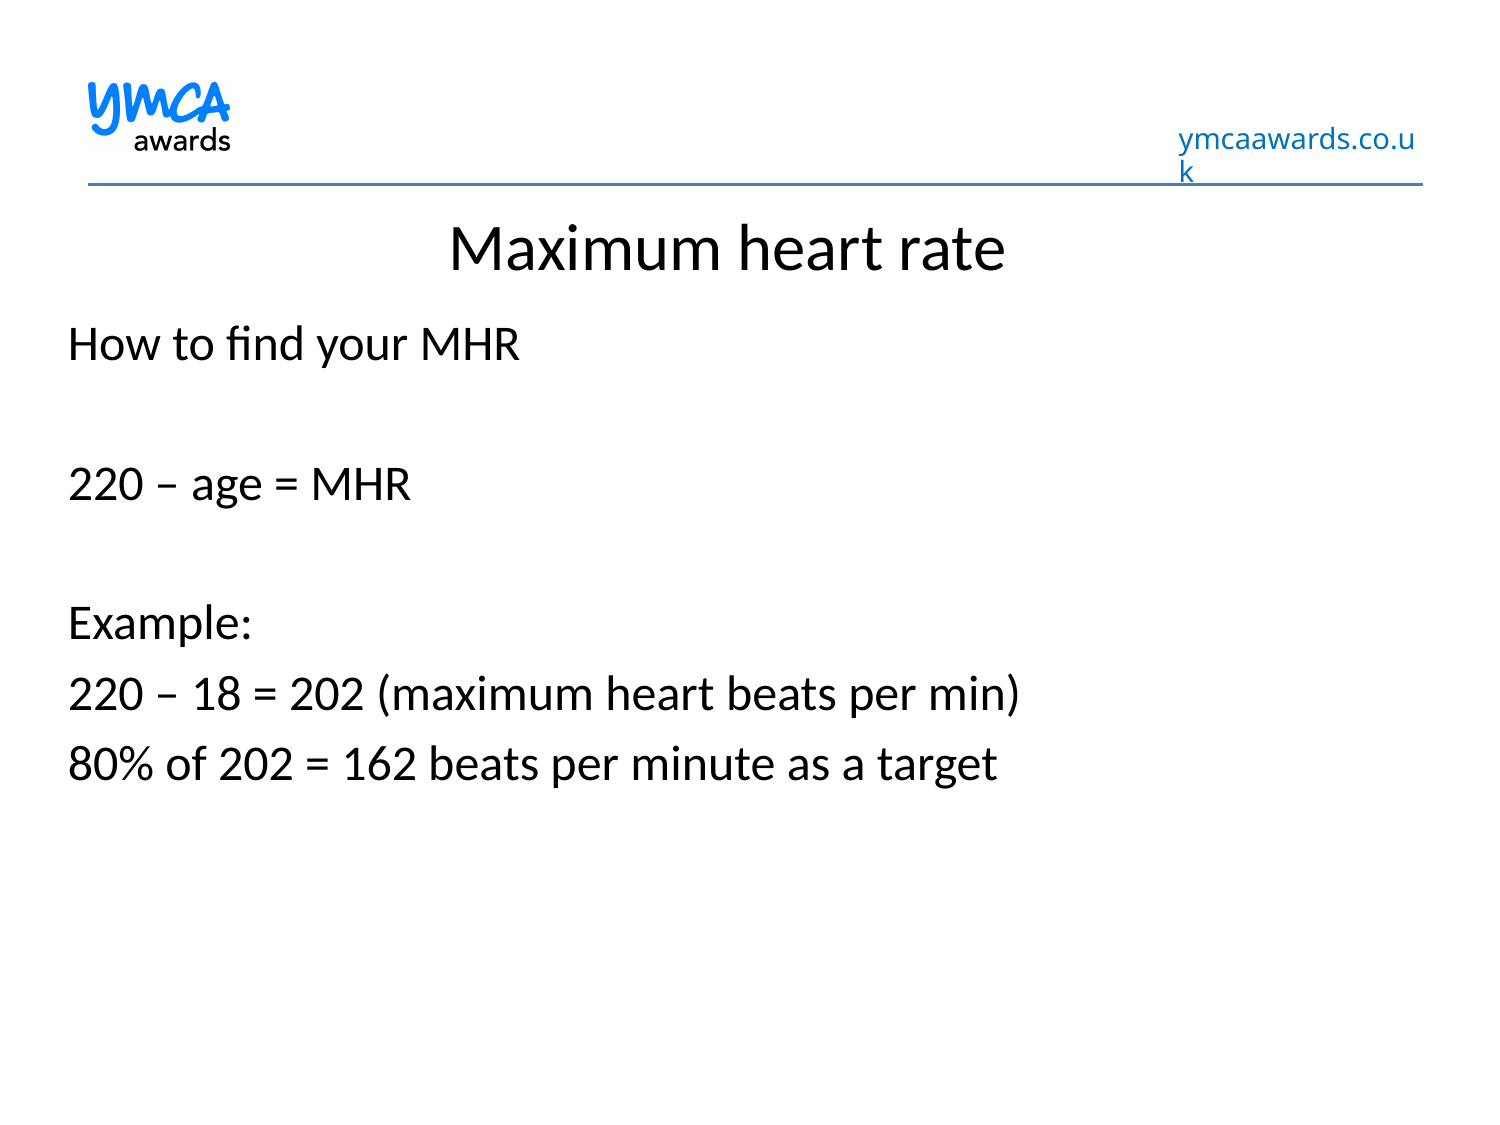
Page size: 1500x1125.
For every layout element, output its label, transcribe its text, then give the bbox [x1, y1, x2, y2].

title Maximum heart rate [53, 196, 1404, 302]
list How to find your MHR 220 – age = MHR Example: 220 – 18 = 202 (maximum heart beats per min) 80% of 202 = 162 beats per minute as a target [53, 302, 1404, 993]
picture [88, 82, 230, 151]
